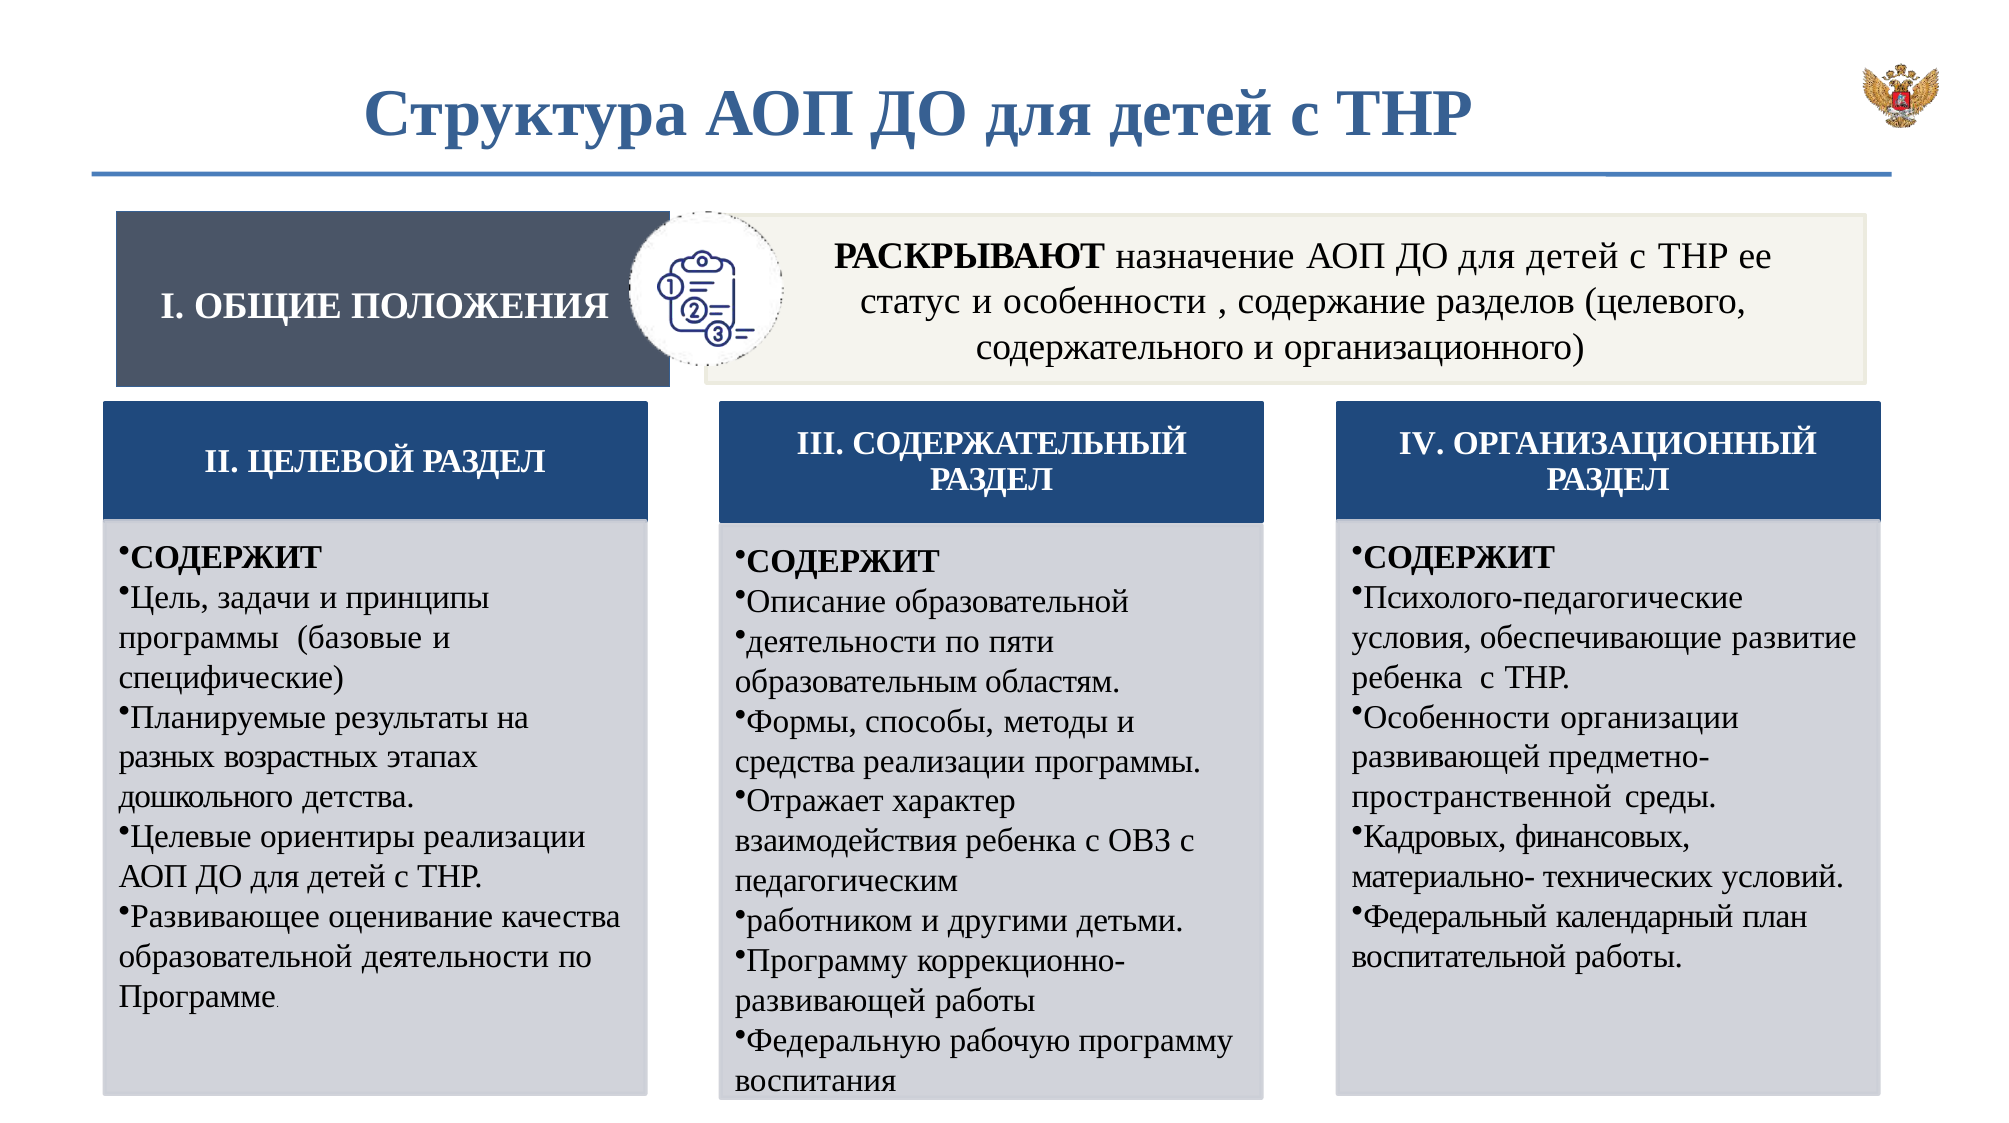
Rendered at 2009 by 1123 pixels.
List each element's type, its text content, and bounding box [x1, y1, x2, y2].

text_box Структура АОП ДО для детей с ТНР [349, 61, 1491, 157]
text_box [103, 398, 1880, 1099]
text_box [628, 211, 784, 366]
text_box I. ОБЩИЕ ПОЛОЖЕНИЯ [116, 273, 623, 334]
picture [1862, 63, 1939, 128]
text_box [703, 211, 1868, 387]
text_box [116, 334, 670, 387]
text_box [116, 211, 626, 273]
